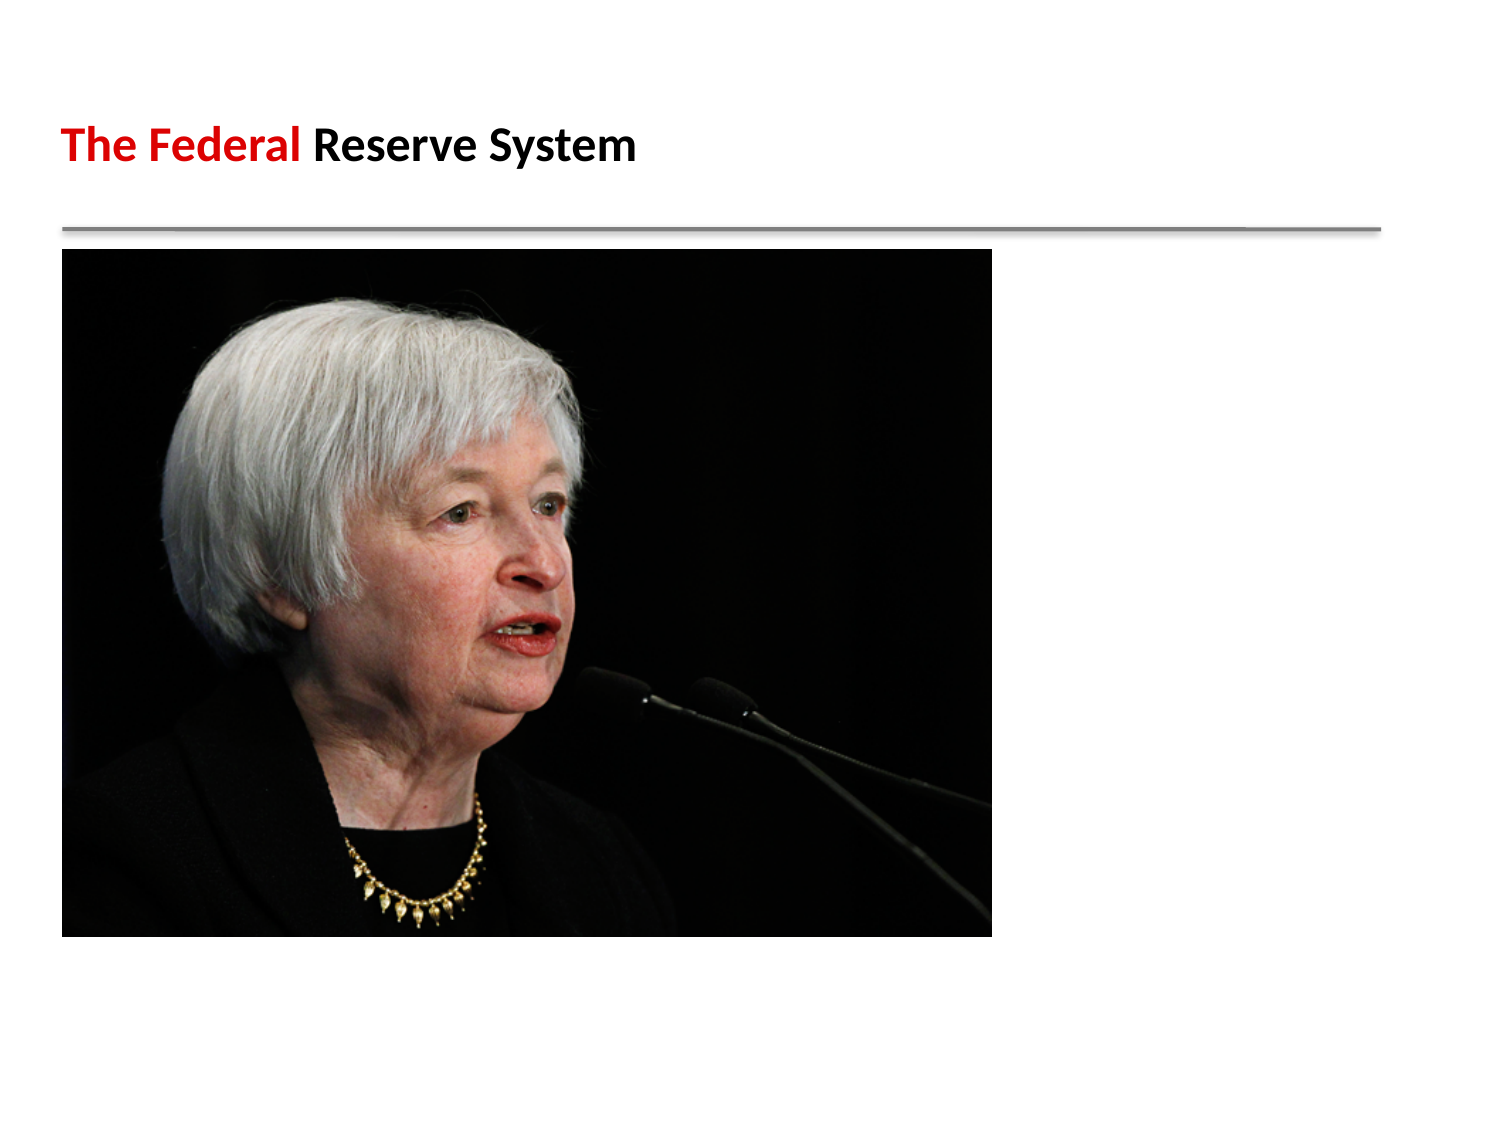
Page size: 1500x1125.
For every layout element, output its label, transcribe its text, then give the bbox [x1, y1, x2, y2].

text_box The Federal Reserve System [45, 104, 1296, 179]
picture [62, 249, 993, 938]
